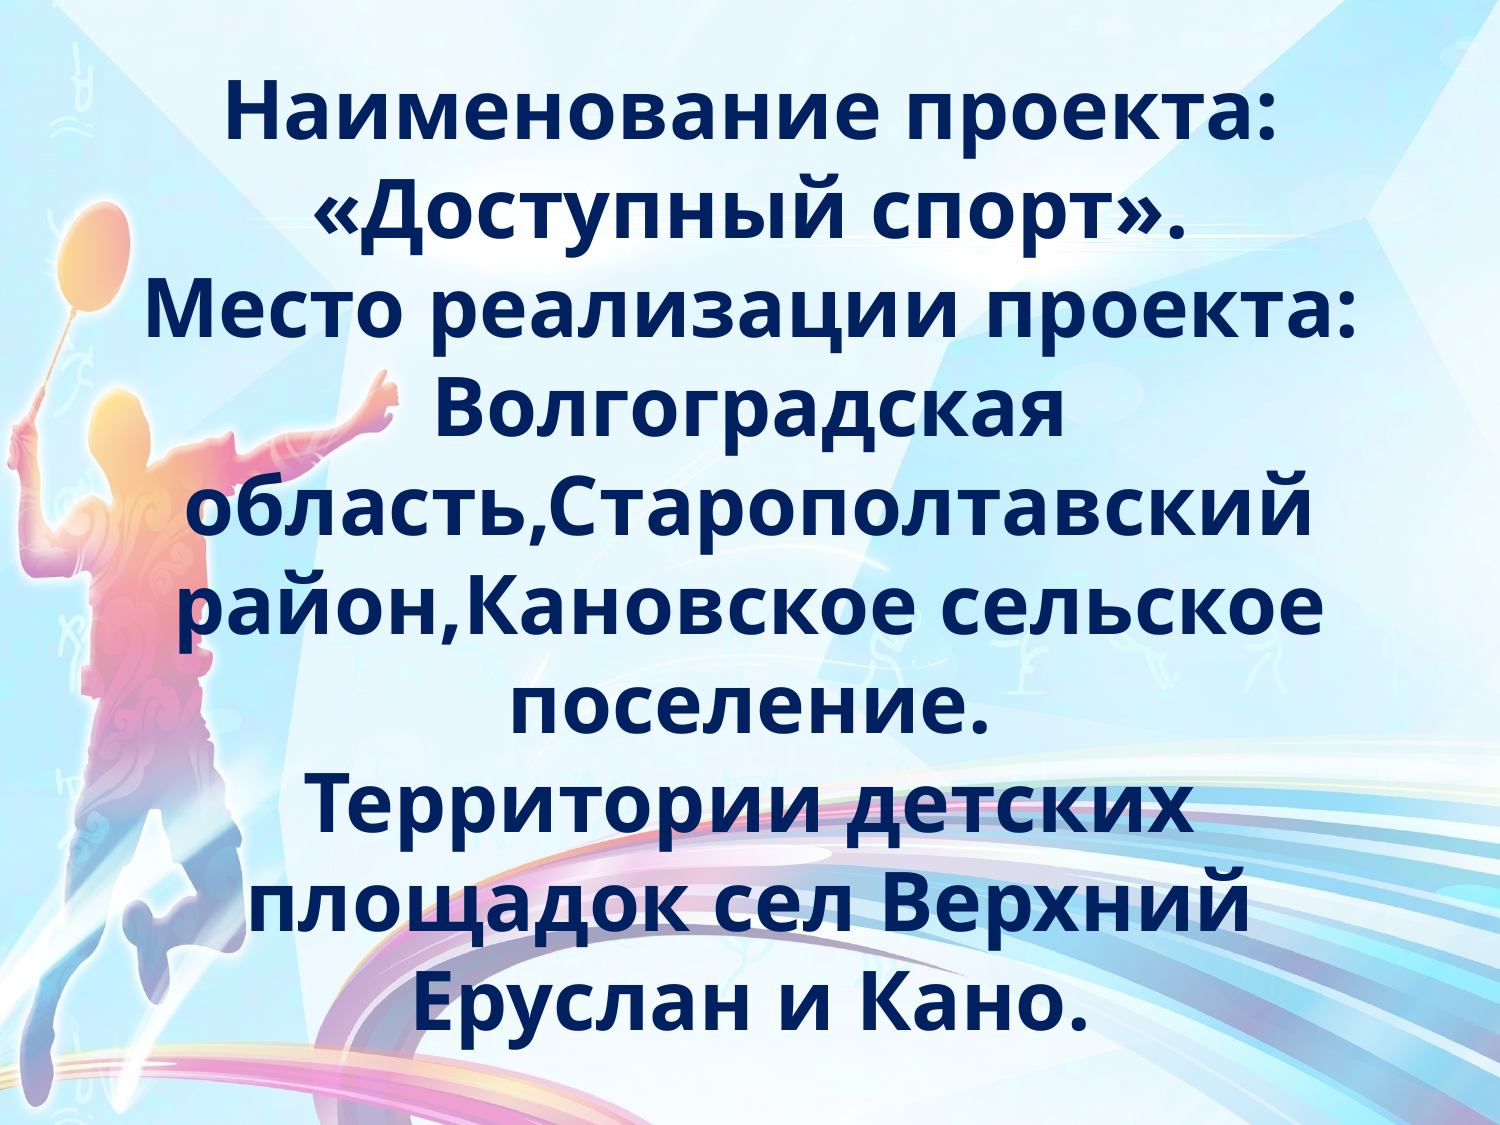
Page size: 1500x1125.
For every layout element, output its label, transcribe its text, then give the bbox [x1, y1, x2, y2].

title Наименование проекта: «Доступный спорт». Место реализации проекта: Волгоградская область,Старополтавский район,Кановское сельское поселение. Территории детских площадок сел Верхний Еруслан и Кано. [75, 45, 1425, 1059]
